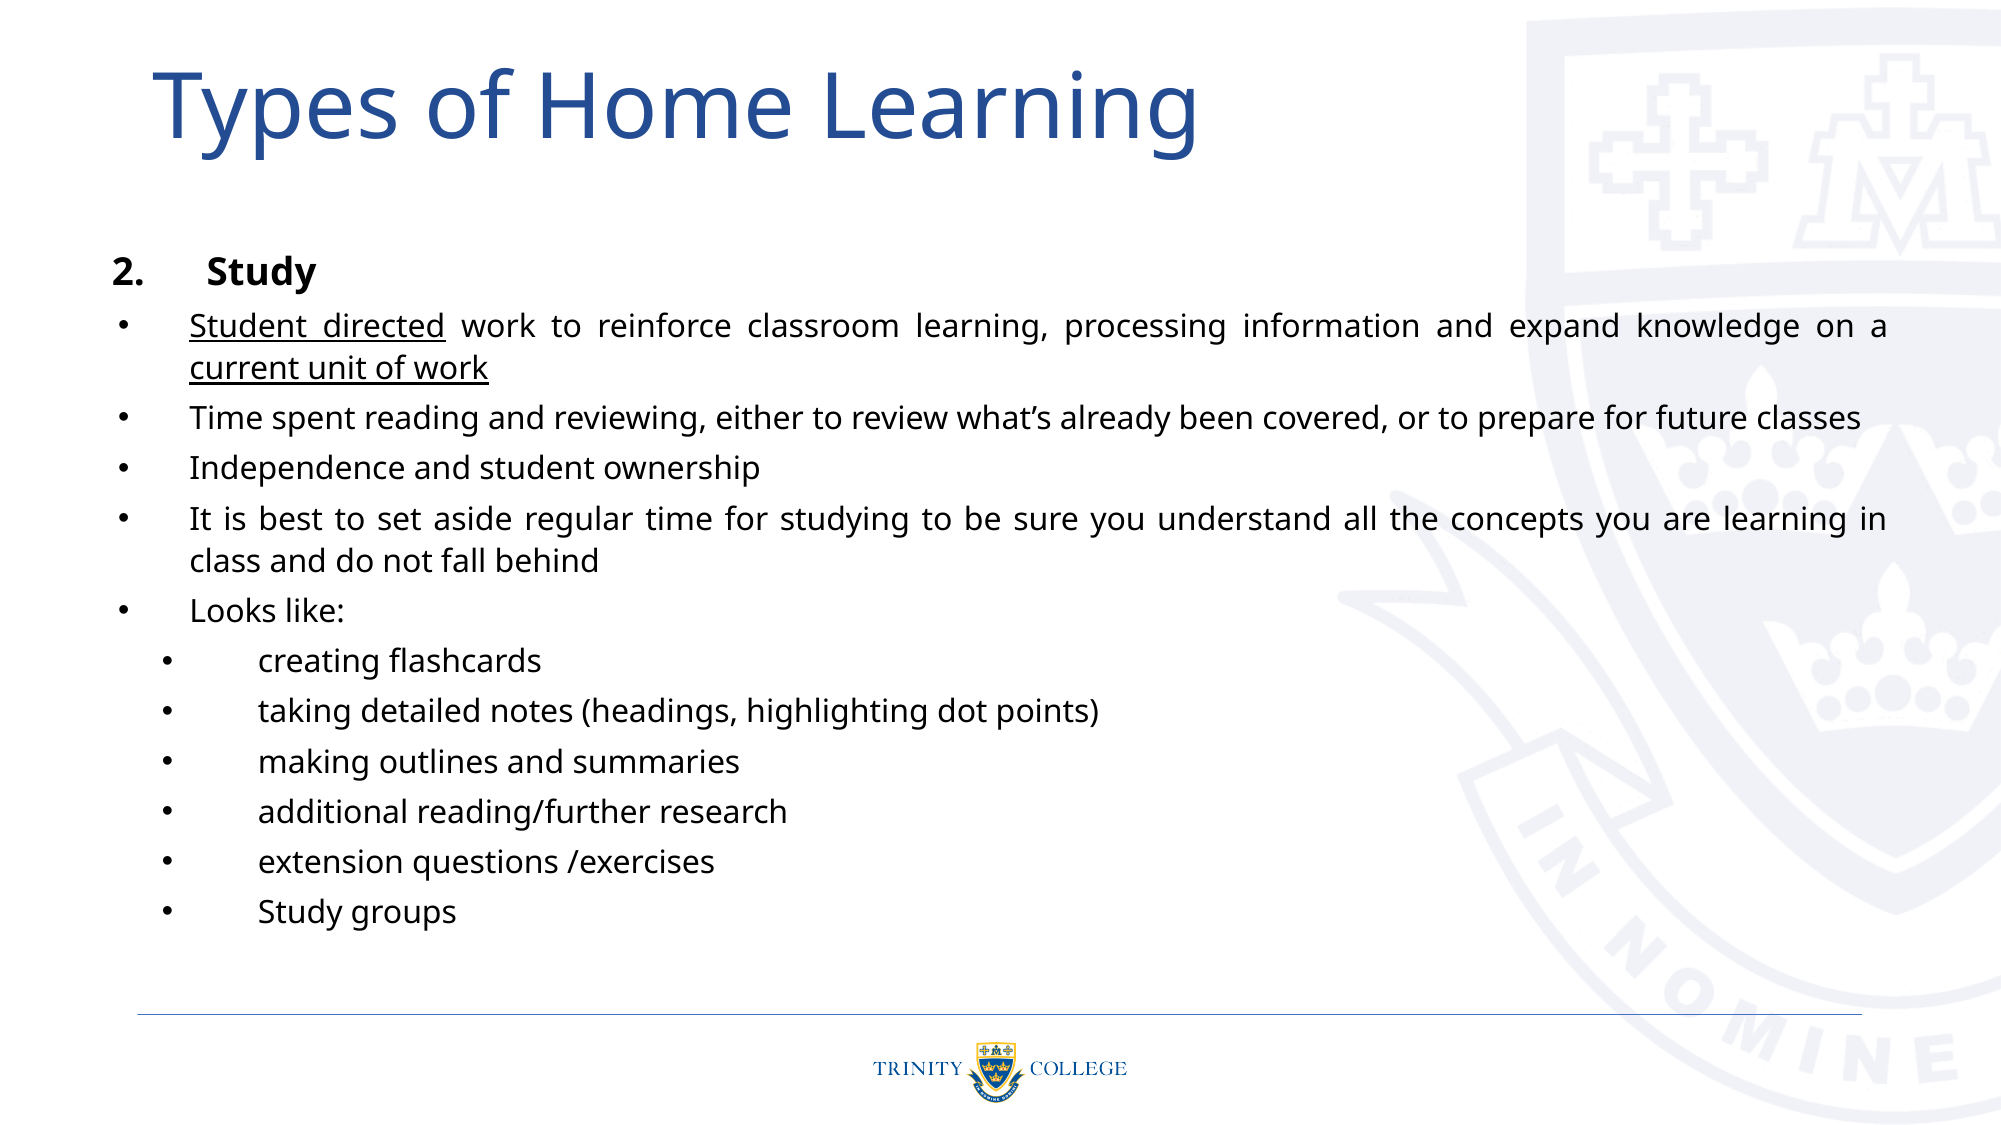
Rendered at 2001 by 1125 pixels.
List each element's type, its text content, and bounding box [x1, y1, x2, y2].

text_box Study Student directed work to reinforce classroom learning, processing information and expand knowledge on a current unit of work Time spent reading and reviewing, either to review what’s already been covered, or to prepare for future classes Independence and student ownership It is best to set aside regular time for studying to be sure you understand all the concepts you are learning in class and do not fall behind Looks like: creating flashcards taking detailed notes (headings, highlighting dot points) making outlines and summaries additional reading/further research extension questions /exercises Study groups [71, 207, 1911, 984]
picture [873, 1042, 1127, 1103]
title Types of Home Learning [137, 0, 1863, 207]
